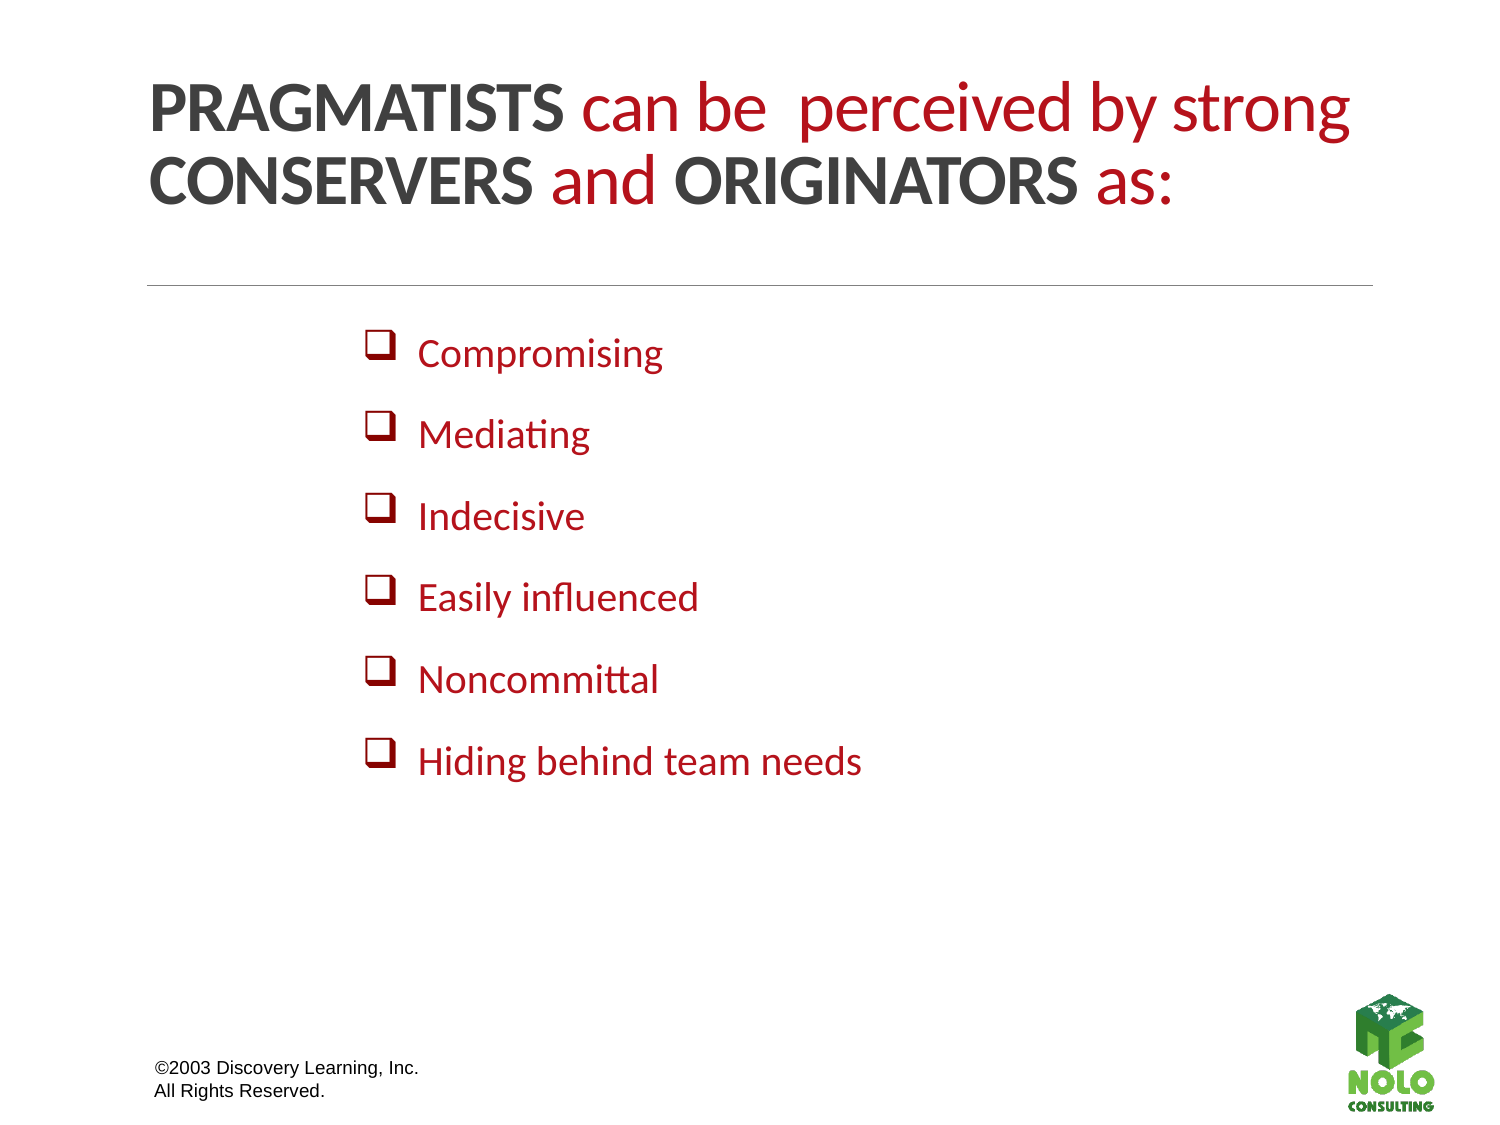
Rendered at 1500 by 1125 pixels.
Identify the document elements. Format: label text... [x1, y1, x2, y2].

title PRAGMATISTS can be perceived by strong CONSERVERS and ORIGINATORS as: PTIONS [135, 61, 1373, 300]
slide_number ©2003 Discovery Learning, Inc. All Rights Reserved. [135, 1059, 440, 1120]
picture [1336, 986, 1446, 1125]
text_box Compromising Mediating Indecisive Easily influenced Noncommittal Hiding behind team needs [197, 284, 1306, 1010]
